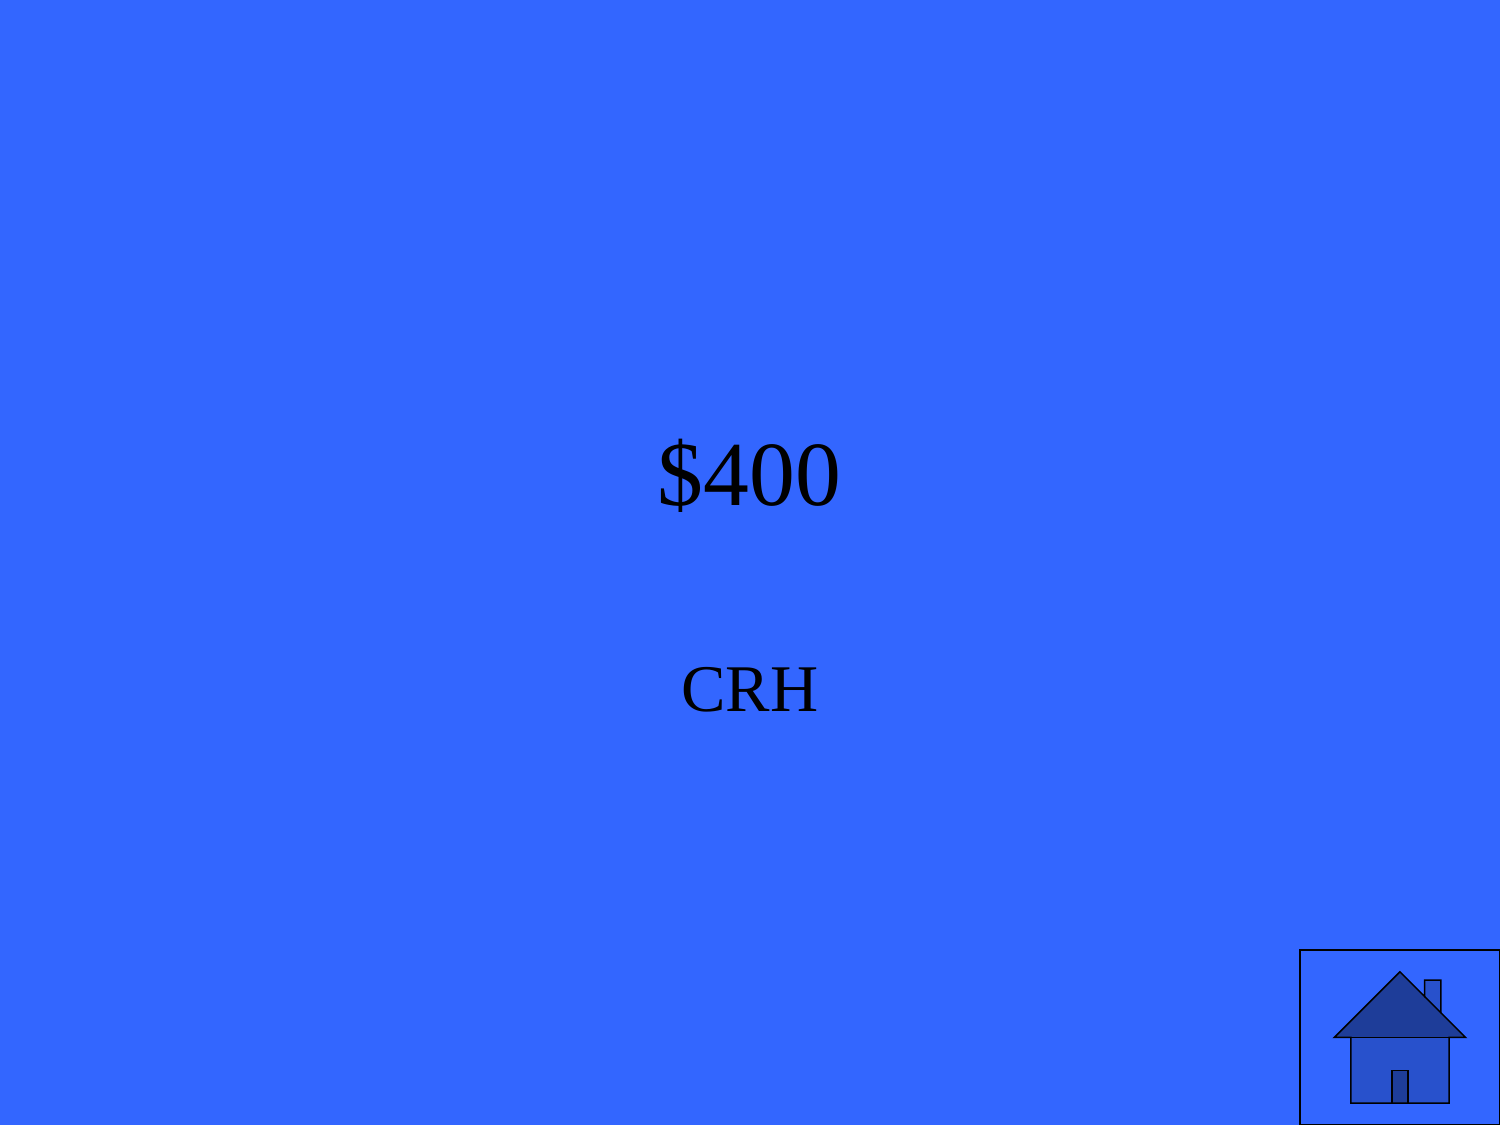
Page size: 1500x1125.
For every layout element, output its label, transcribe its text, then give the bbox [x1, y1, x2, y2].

title $400 [112, 374, 1388, 563]
text_box [1299, 950, 1500, 1125]
subtitle CRH [224, 637, 1276, 926]
